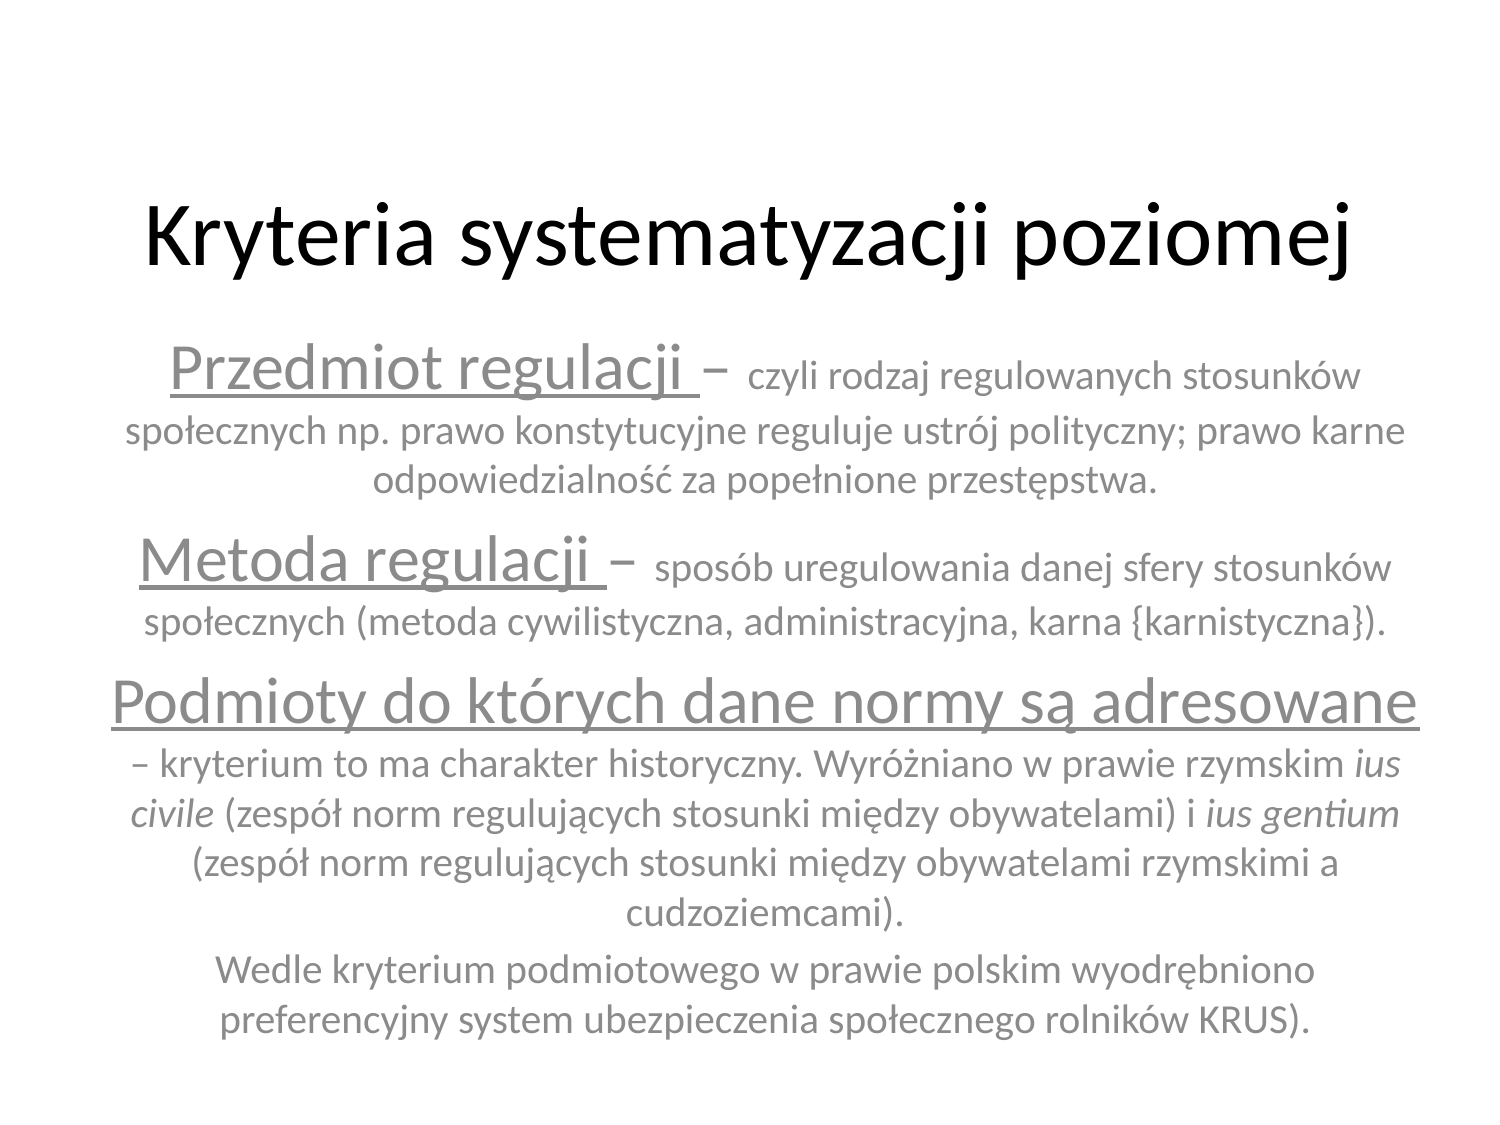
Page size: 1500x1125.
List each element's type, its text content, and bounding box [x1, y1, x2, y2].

title Kryteria systematyzacji poziomej [112, 140, 1388, 316]
subtitle Przedmiot regulacji – czyli rodzaj regulowanych stosunków społecznych np. prawo konstytucyjne reguluje ustrój polityczny; prawo karne odpowiedzialność za popełnione przestępstwa. Metoda regulacji – sposób uregulowania danej sfery stosunków społecznych (metoda cywilistyczna, administracyjna, karna {karnistyczna}). Podmioty do których dane normy są adresowane – kryterium to ma charakter historyczny. Wyróżniano w prawie rzymskim ius civile (zespół norm regulujących stosunki między obywatelami) i ius gentium (zespół norm regulujących stosunki między obywatelami rzymskimi a cudzoziemcami). Wedle kryterium podmiotowego w prawie polskim wyodrębniono preferencyjny system ubezpieczenia społecznego rolników KRUS). [93, 316, 1438, 1067]
